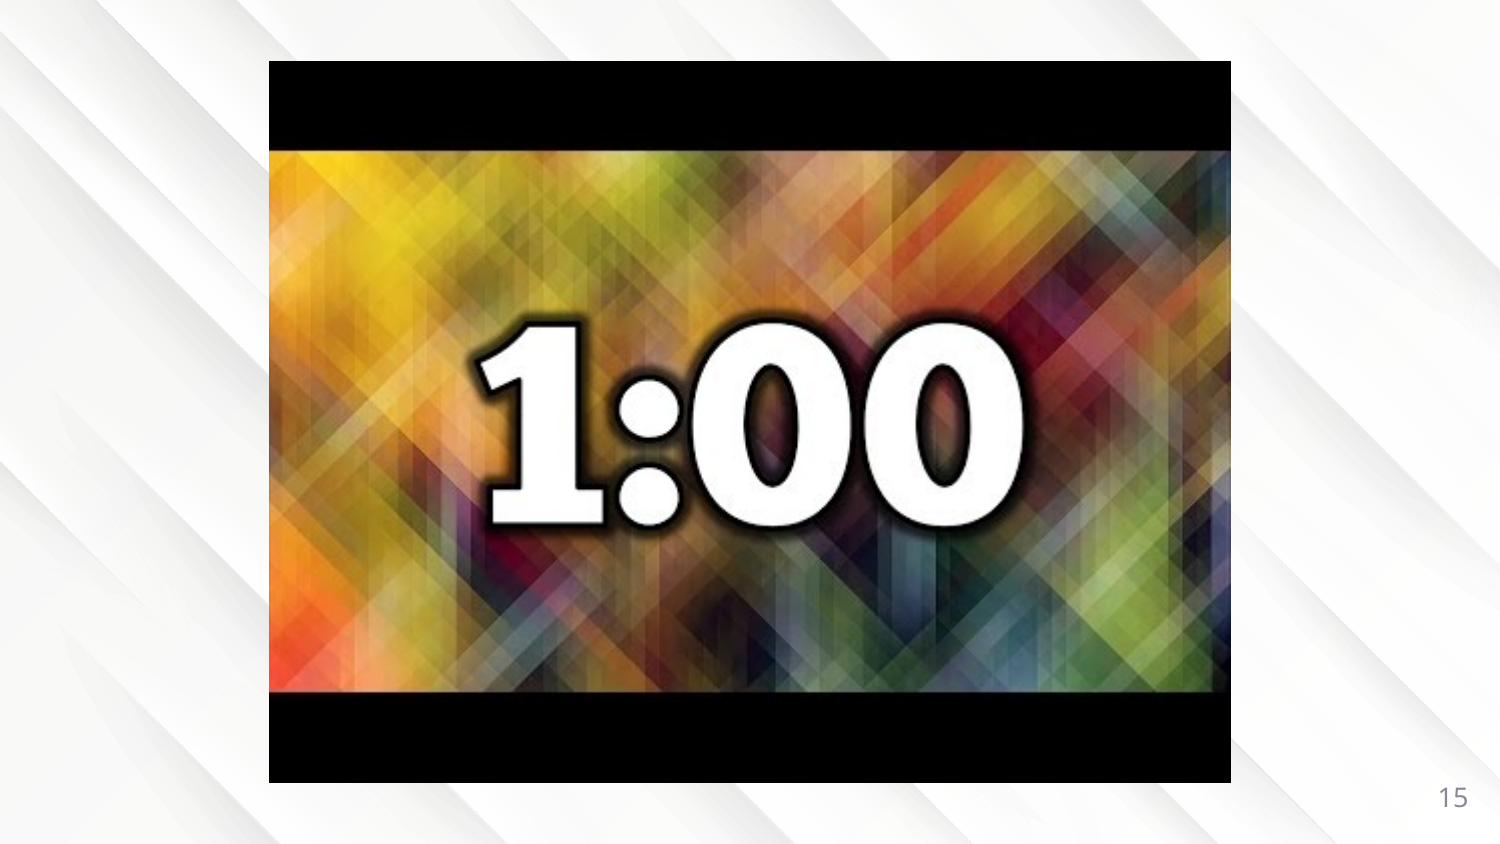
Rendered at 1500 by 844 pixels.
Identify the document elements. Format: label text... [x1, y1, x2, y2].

picture [0, 0, 1500, 844]
slide_number 15 [1378, 766, 1469, 832]
